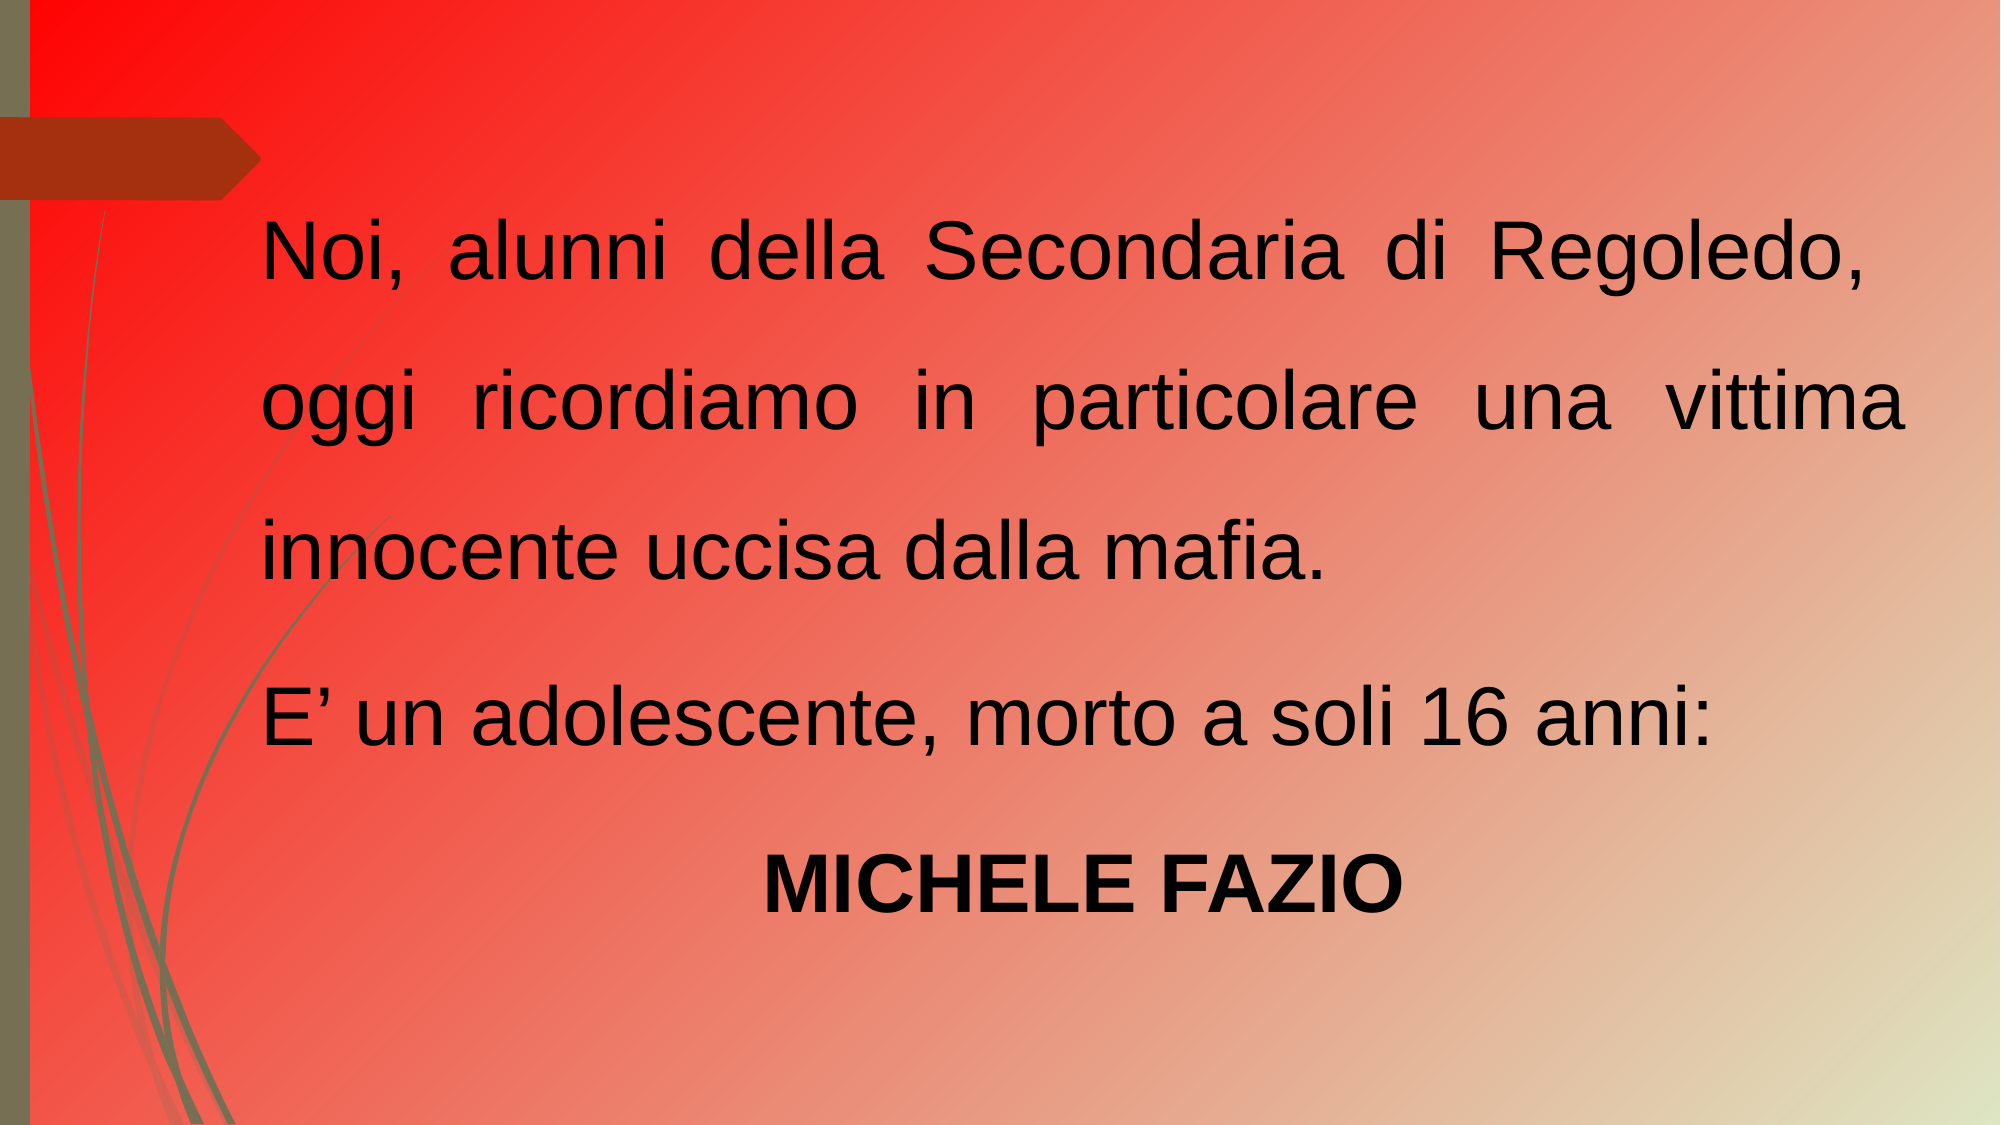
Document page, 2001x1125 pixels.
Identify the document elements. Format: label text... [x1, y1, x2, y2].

text_box Noi, alunni della Secondaria di Regoledo, oggi ricordiamo in particolare una vittima innocente uccisa dalla mafia. E’ un adolescente, morto a soli 16 anni: MICHELE FAZIO [245, 138, 1923, 937]
